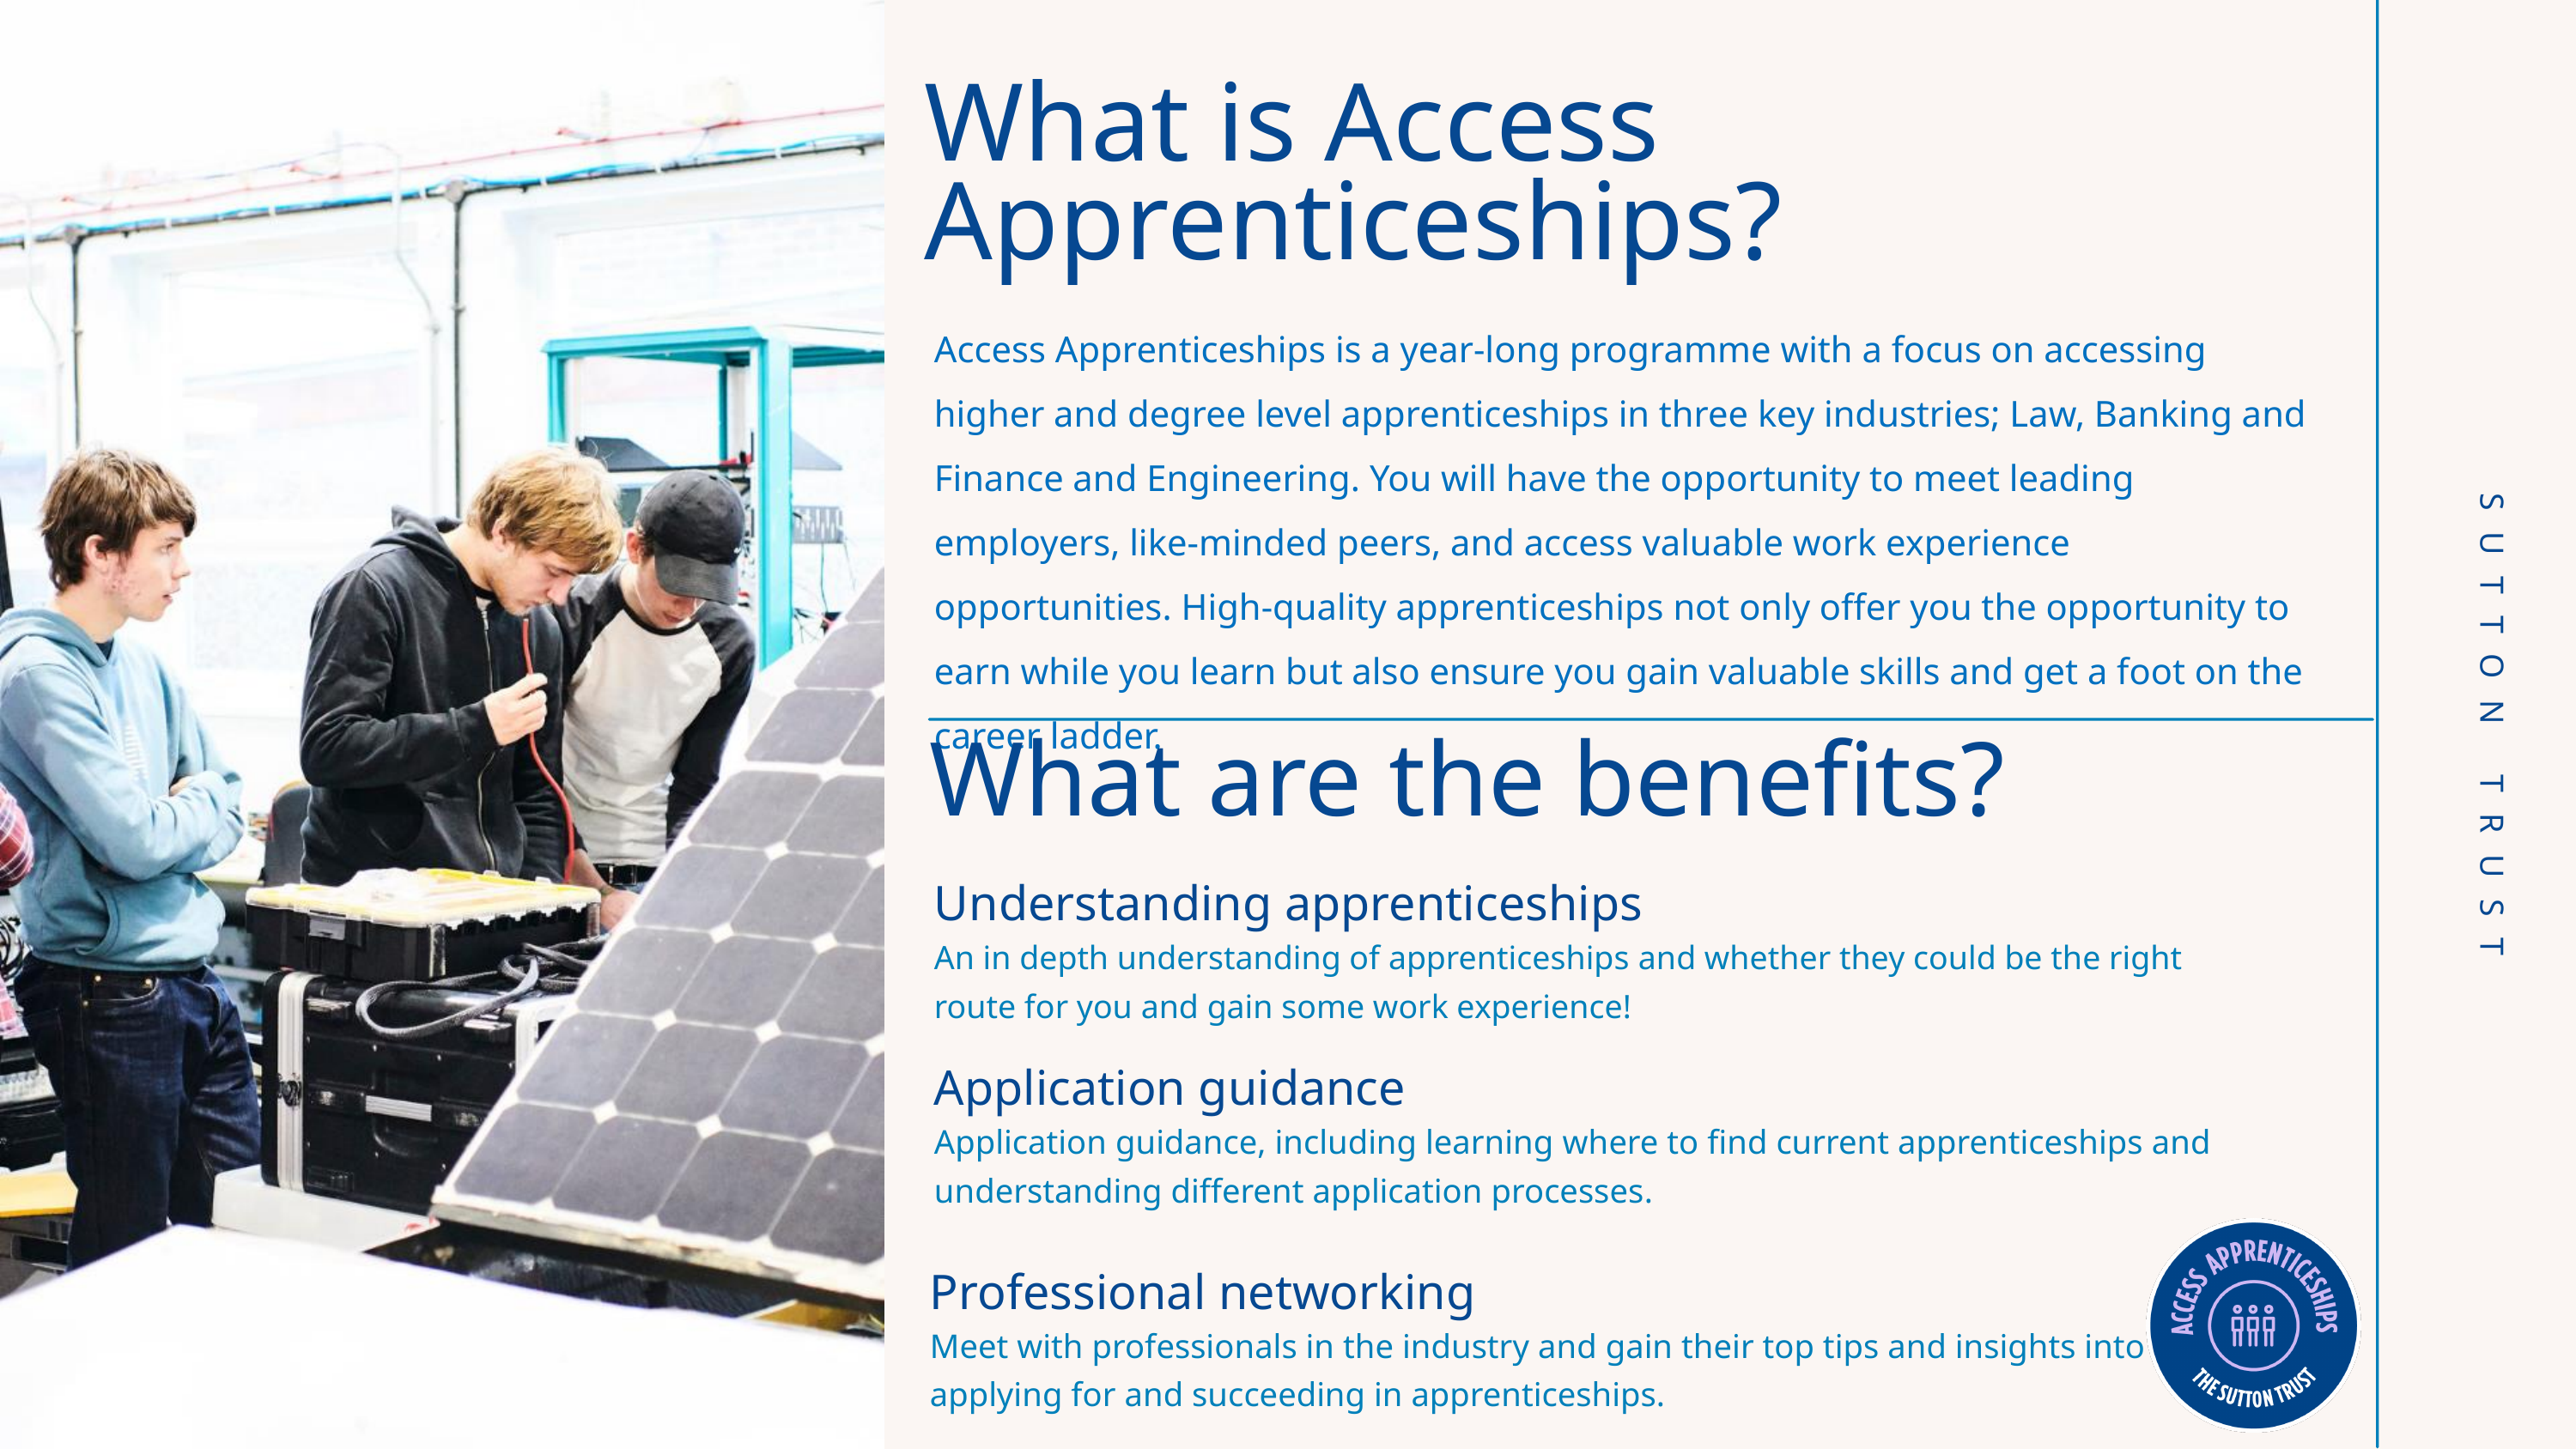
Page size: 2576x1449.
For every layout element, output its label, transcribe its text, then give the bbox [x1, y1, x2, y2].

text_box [933, 869, 2257, 1053]
text_box Access Apprenticeships is a year-long programme with a focus on accessing higher and degree level apprenticeships in three key industries; Law, Banking and Finance and Engineering. You will have the opportunity to meet leading employers, like-minded peers, and access valuable work experience opportunities. High-quality apprenticeships not only offer you the opportunity to earn while you learn but also ensure you gain valuable skills and get a foot on the career ladder. [933, 306, 2308, 742]
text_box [933, 1053, 2257, 1257]
text_box What are the benefits? [929, 742, 2325, 836]
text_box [0, 0, 884, 1449]
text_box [929, 1258, 2142, 1414]
text_box What is Access Apprenticeships? [924, 83, 2379, 282]
text_box SUTTON TRUST [2474, 233, 2519, 1215]
picture [2146, 1217, 2362, 1434]
